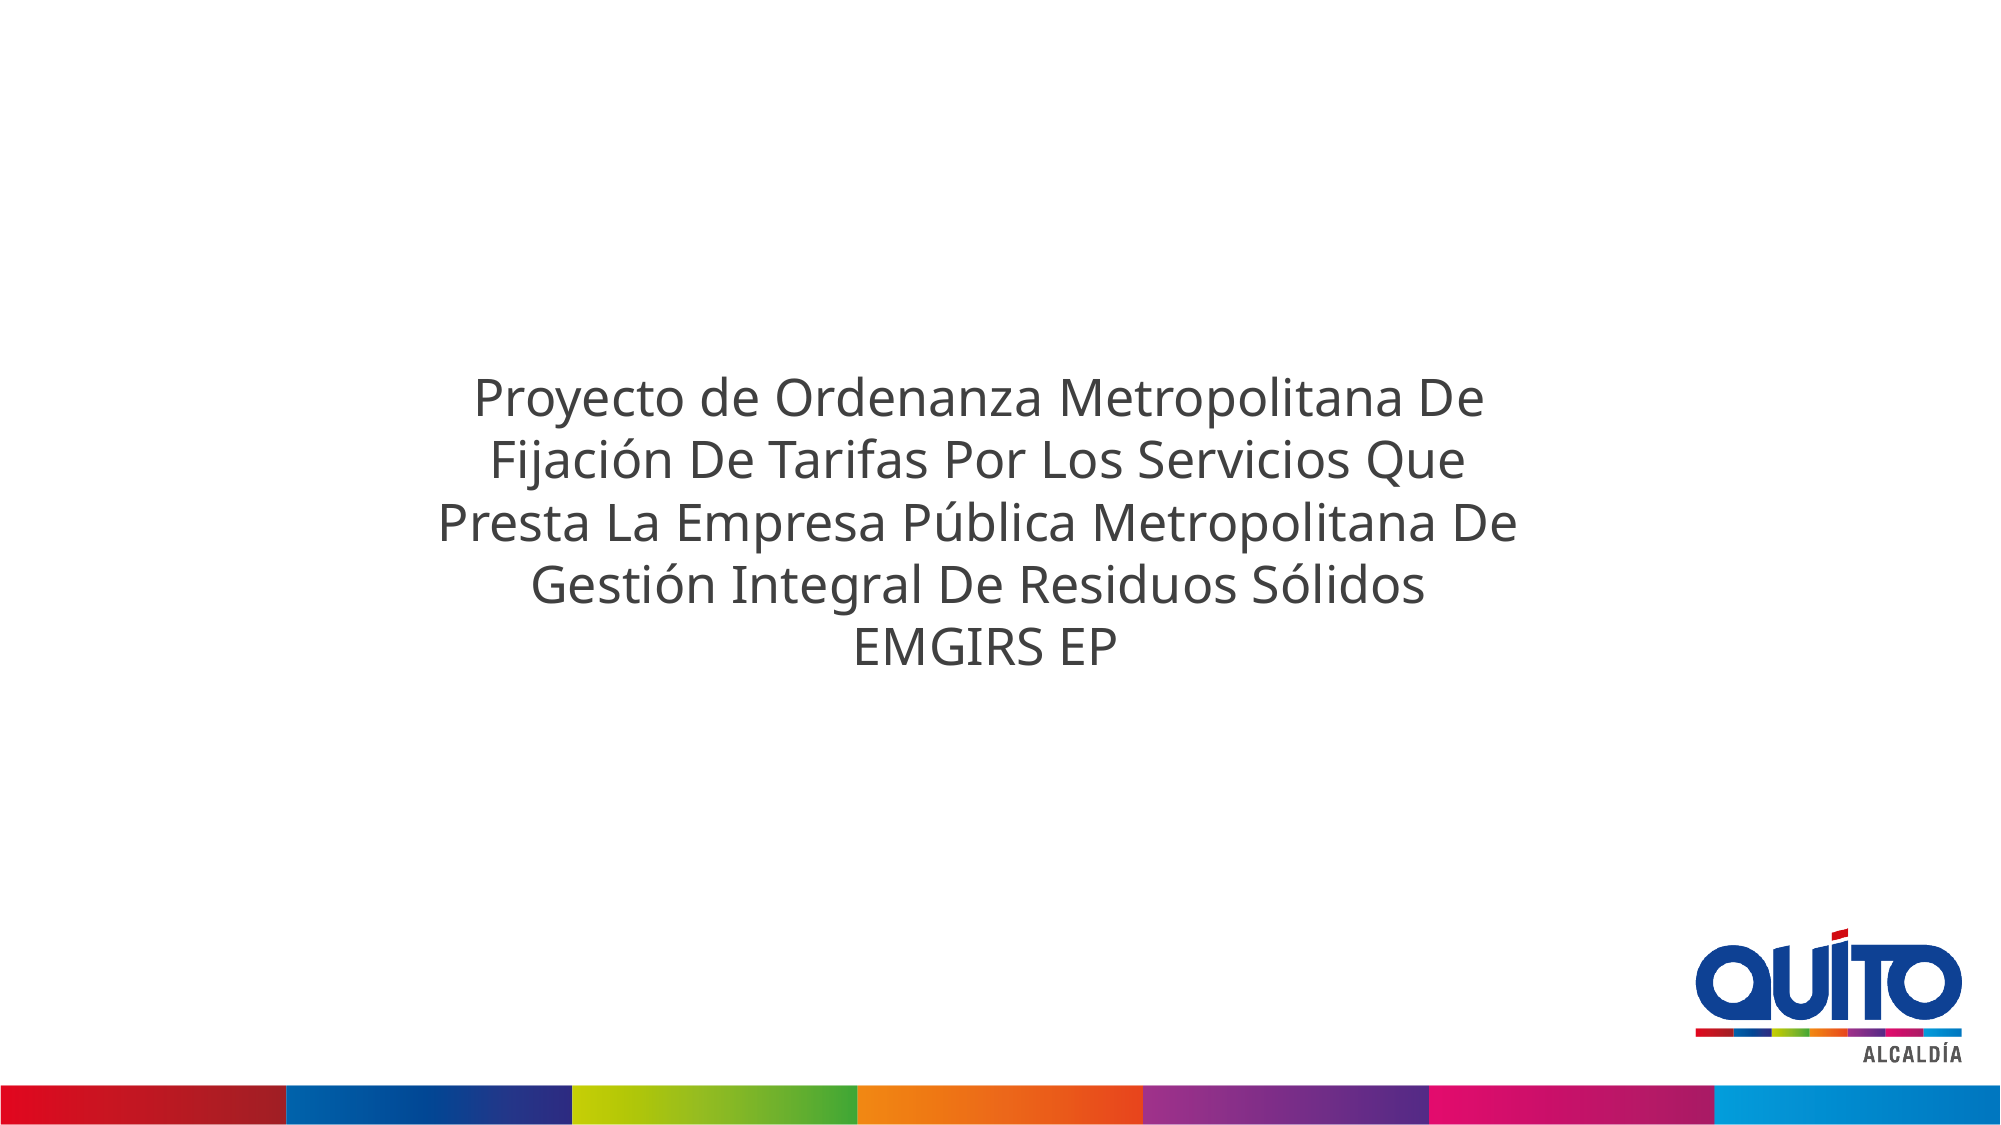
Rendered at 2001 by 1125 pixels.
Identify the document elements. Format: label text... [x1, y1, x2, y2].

picture [0, 928, 2000, 1125]
text_box Proyecto de Ordenanza Metropolitana De Fijación De Tarifas Por Los Servicios Que Presta La Empresa Pública Metropolitana De Gestión Integral De Residuos Sólidos EMGIRS EP [401, 383, 1558, 720]
